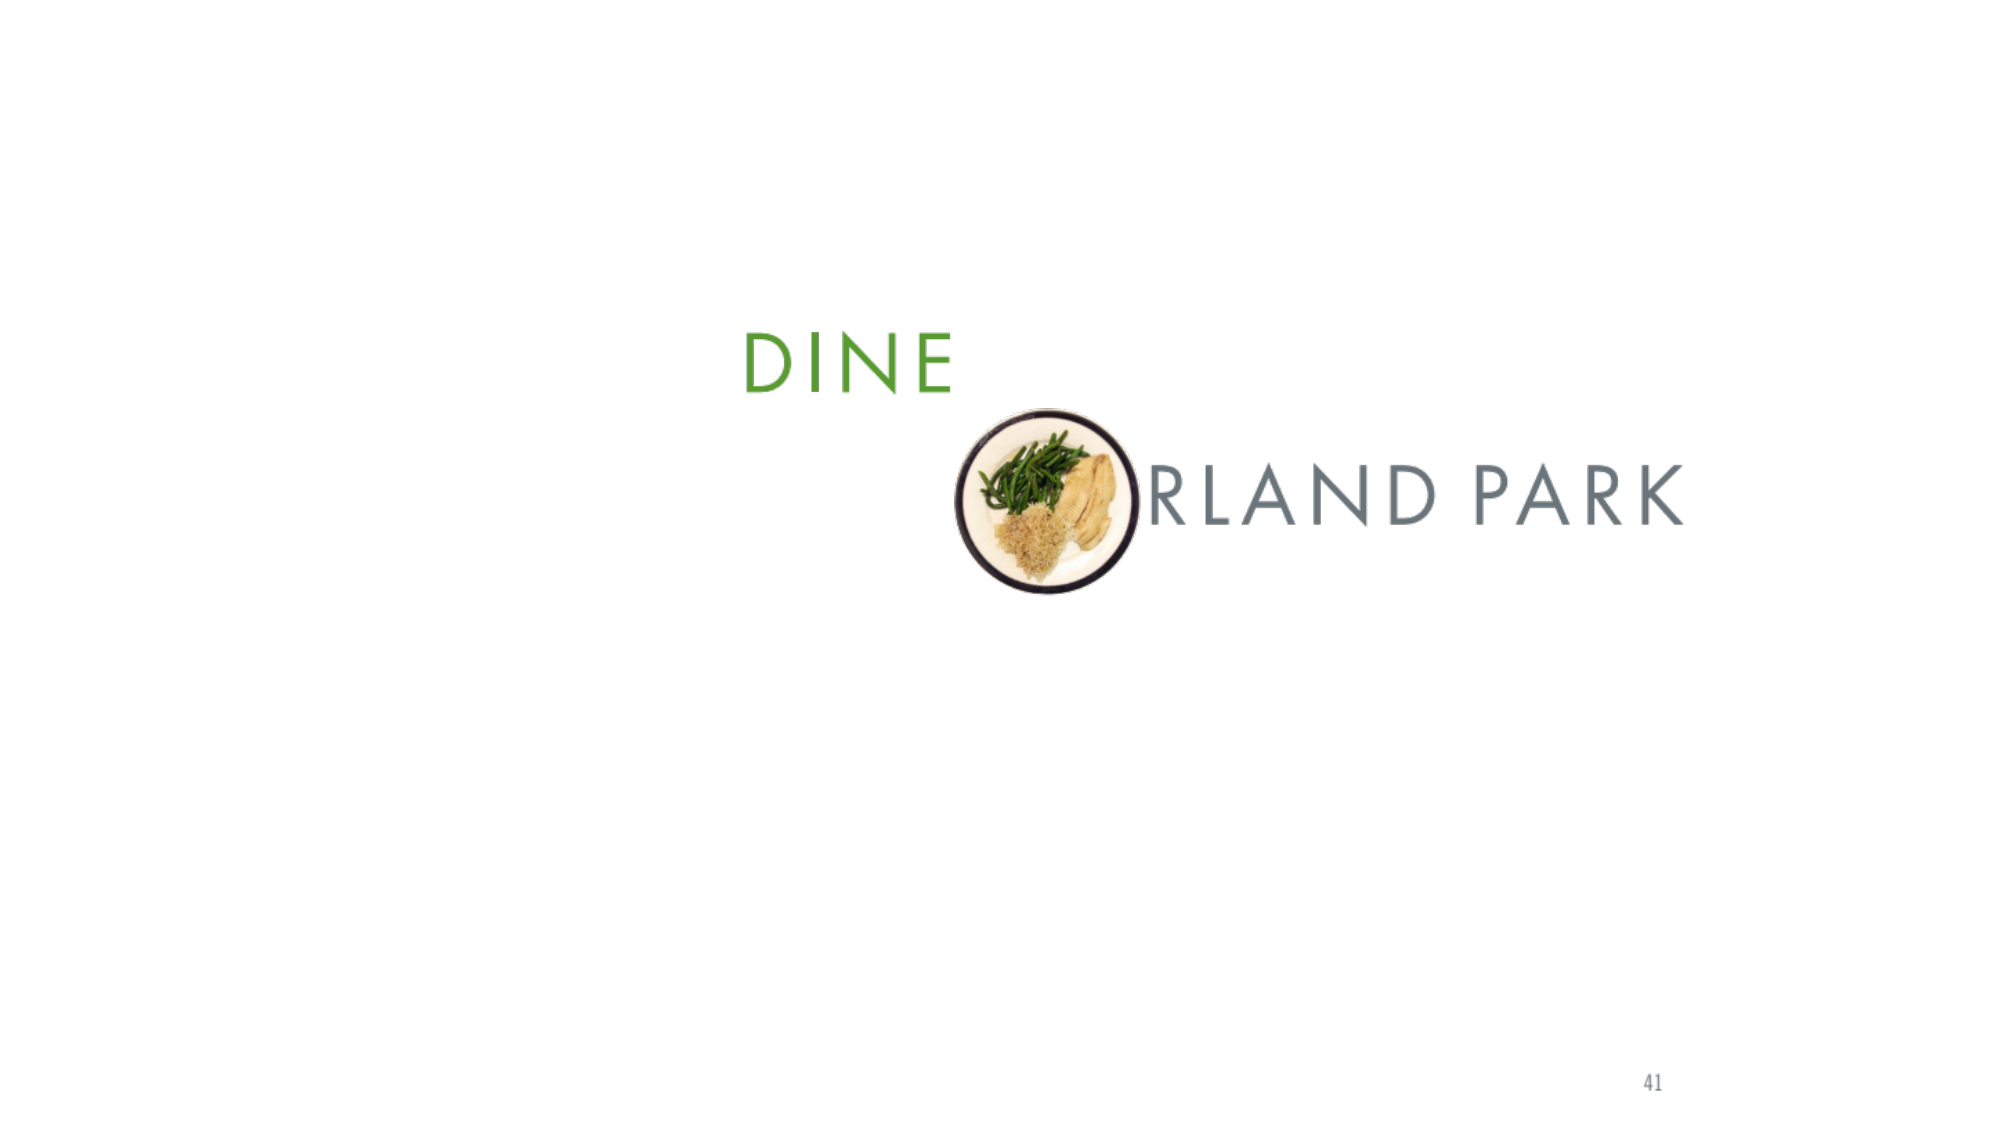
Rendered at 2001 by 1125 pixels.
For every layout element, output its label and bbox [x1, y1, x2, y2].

picture [270, 0, 1727, 1125]
